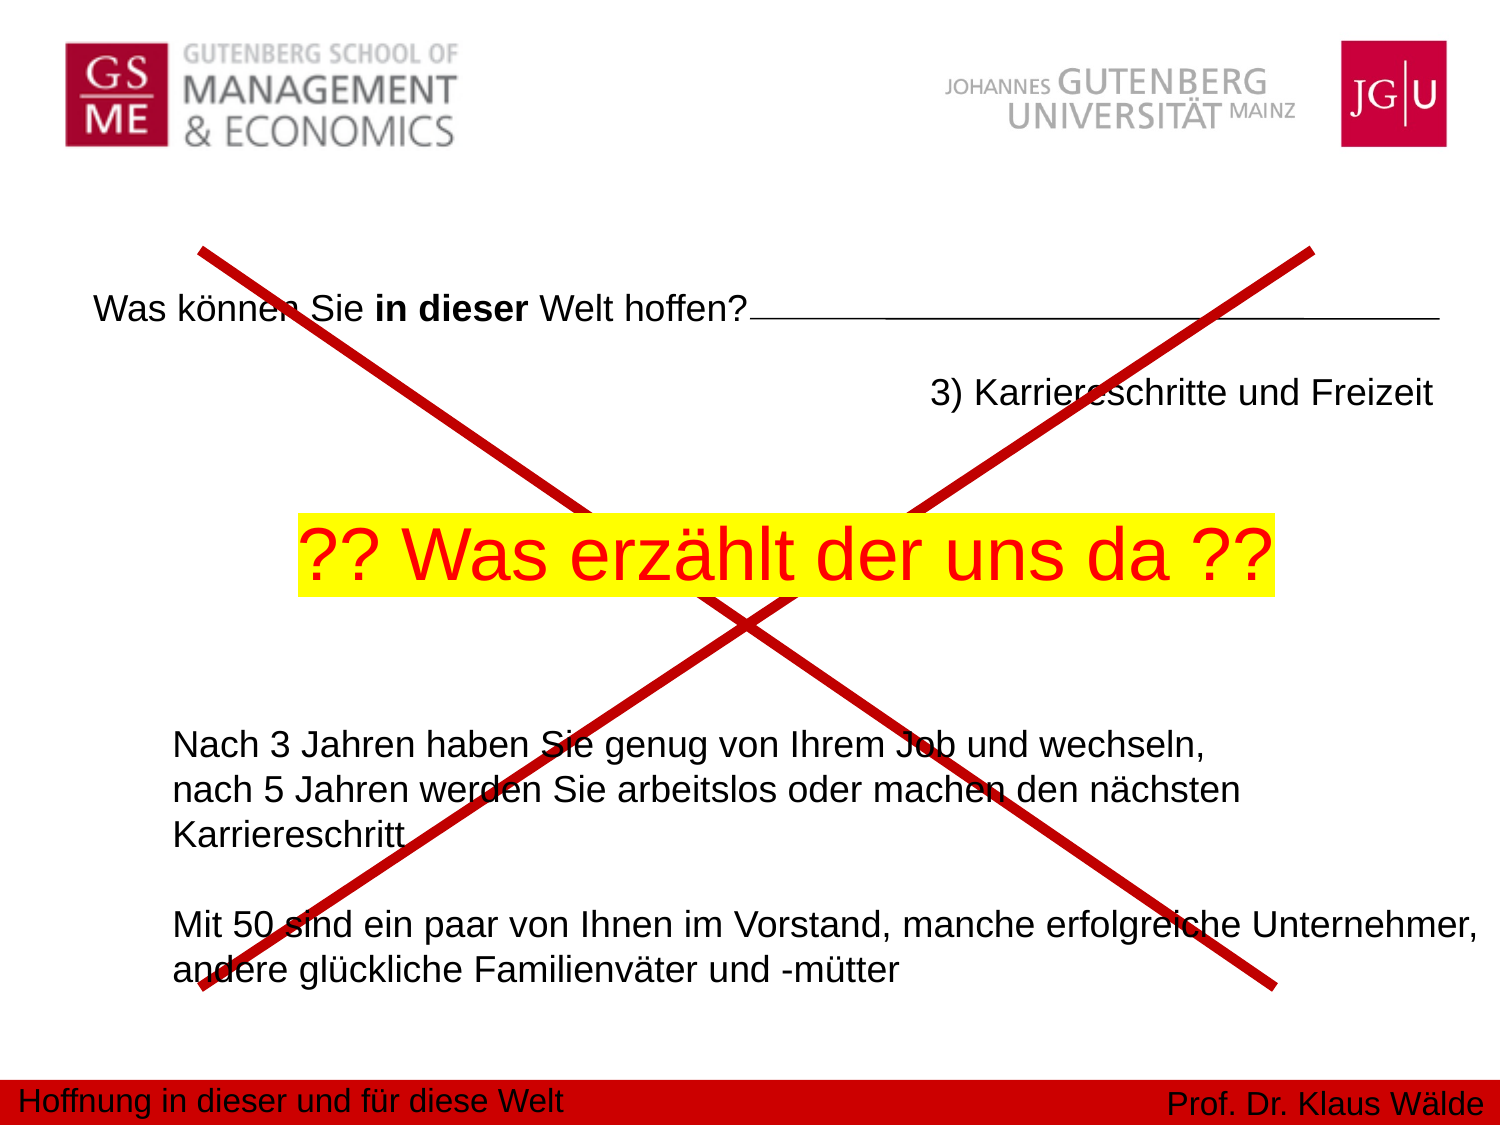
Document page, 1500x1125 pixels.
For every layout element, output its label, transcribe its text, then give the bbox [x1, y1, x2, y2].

text_box Nach 3 Jahren haben Sie genug von Ihrem Job und wechseln, nach 5 Jahren werden Sie arbeitslos oder machen den nächsten Karriereschritt Mit 50 sind ein paar von Ihnen im Vorstand, manche erfolgreiche Unternehmer, andere glückliche Familienväter und -mütter [157, 712, 1494, 998]
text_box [199, 249, 1276, 988]
text_box Was können Sie in dieser Welt hoffen? [78, 276, 193, 337]
text_box Prof. Dr. Klaus Wälde [1151, 1074, 1500, 1125]
picture [62, 40, 463, 151]
picture [870, 0, 1489, 206]
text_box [1276, 249, 1313, 988]
text_box [580, 1079, 1151, 1125]
text_box 3) Karriereschritte und Freizeit [1316, 360, 1449, 421]
text_box Hoffnung in dieser und für diese Welt [3, 1071, 580, 1125]
